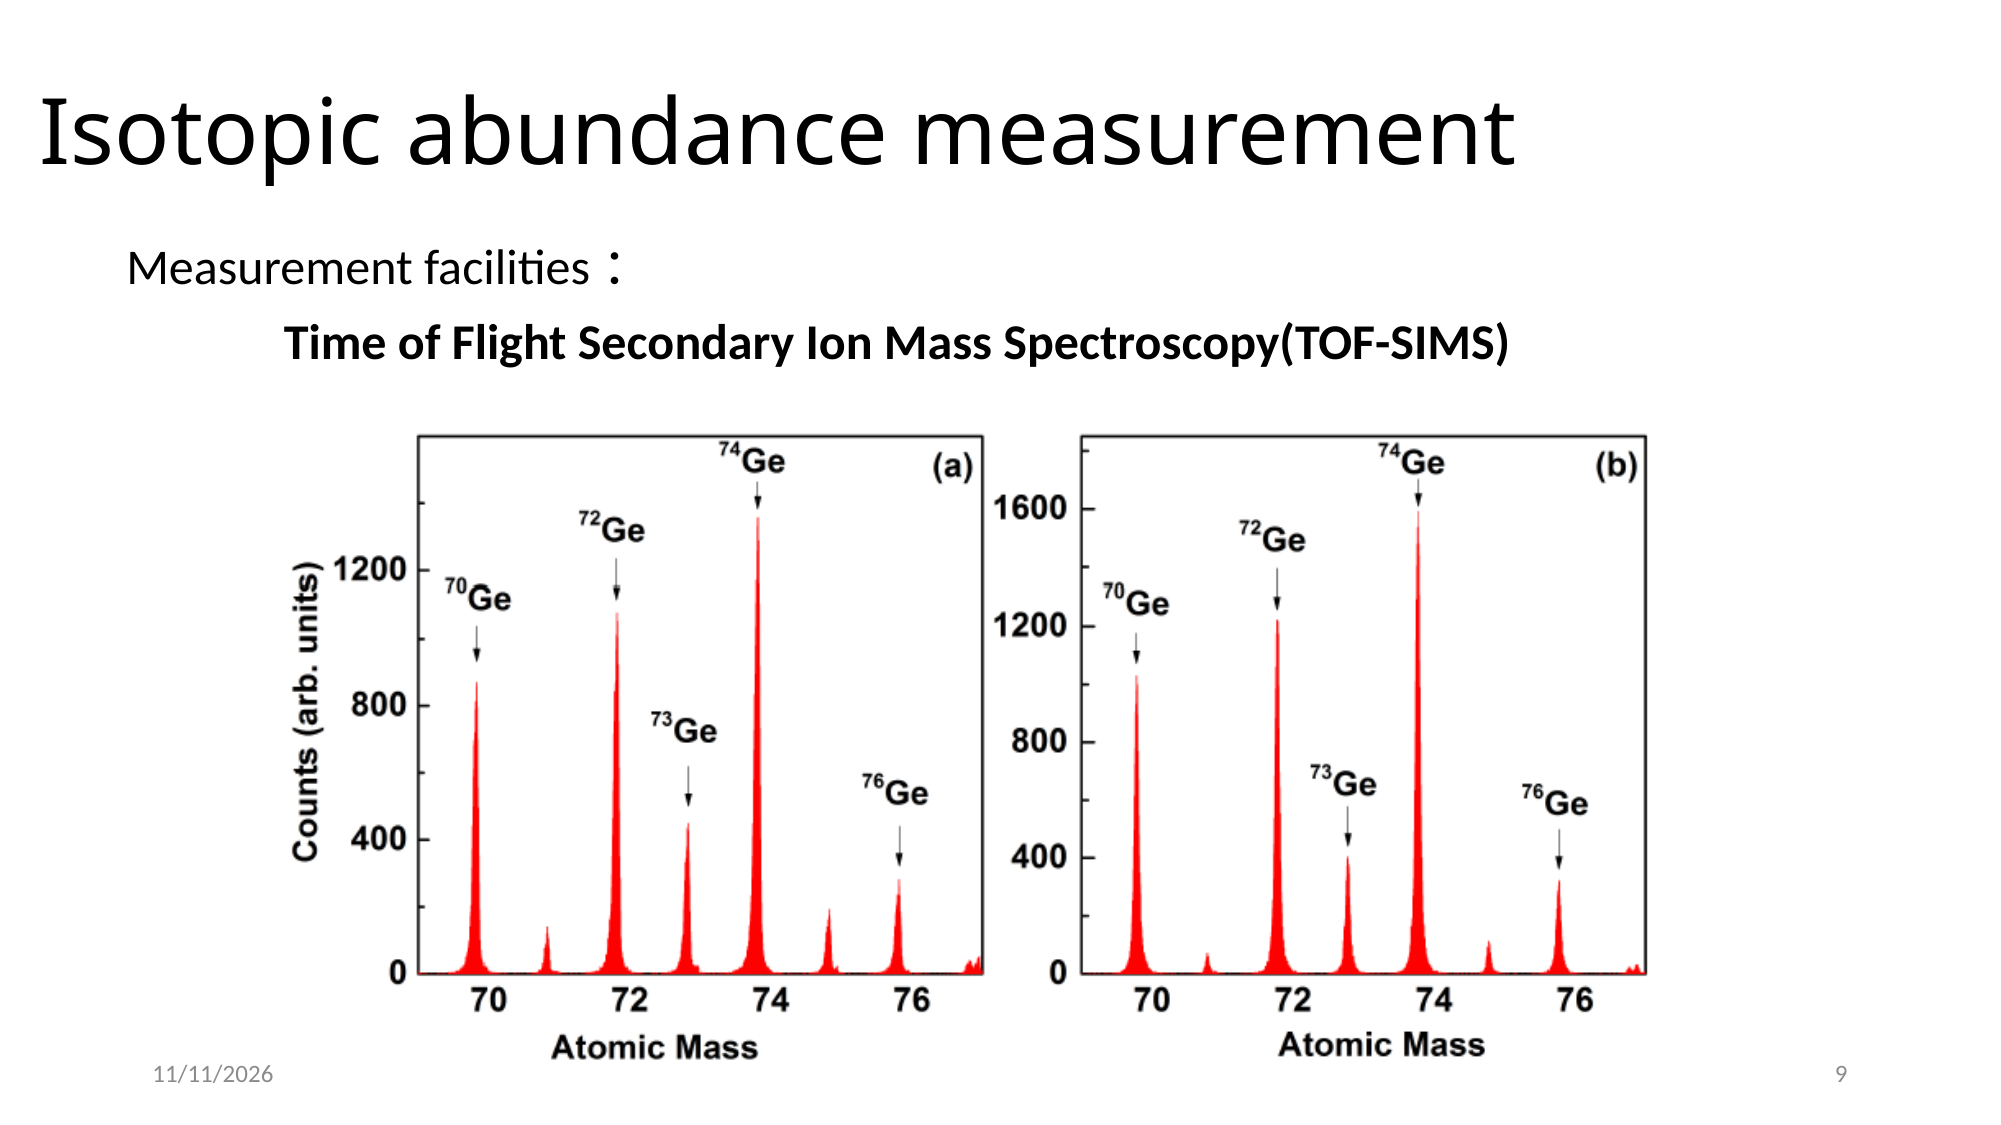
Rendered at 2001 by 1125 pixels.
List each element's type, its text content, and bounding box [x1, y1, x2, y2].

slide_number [137, 1042, 588, 1103]
list Measurement facilities： Time of Flight Secondary Ion Mass Spectroscopy(TOF-SIMS) [111, 233, 1837, 434]
slide_number 9 [1412, 1042, 1863, 1103]
picture [281, 403, 1667, 1073]
title Isotopic abundance measurement [24, 26, 1750, 244]
